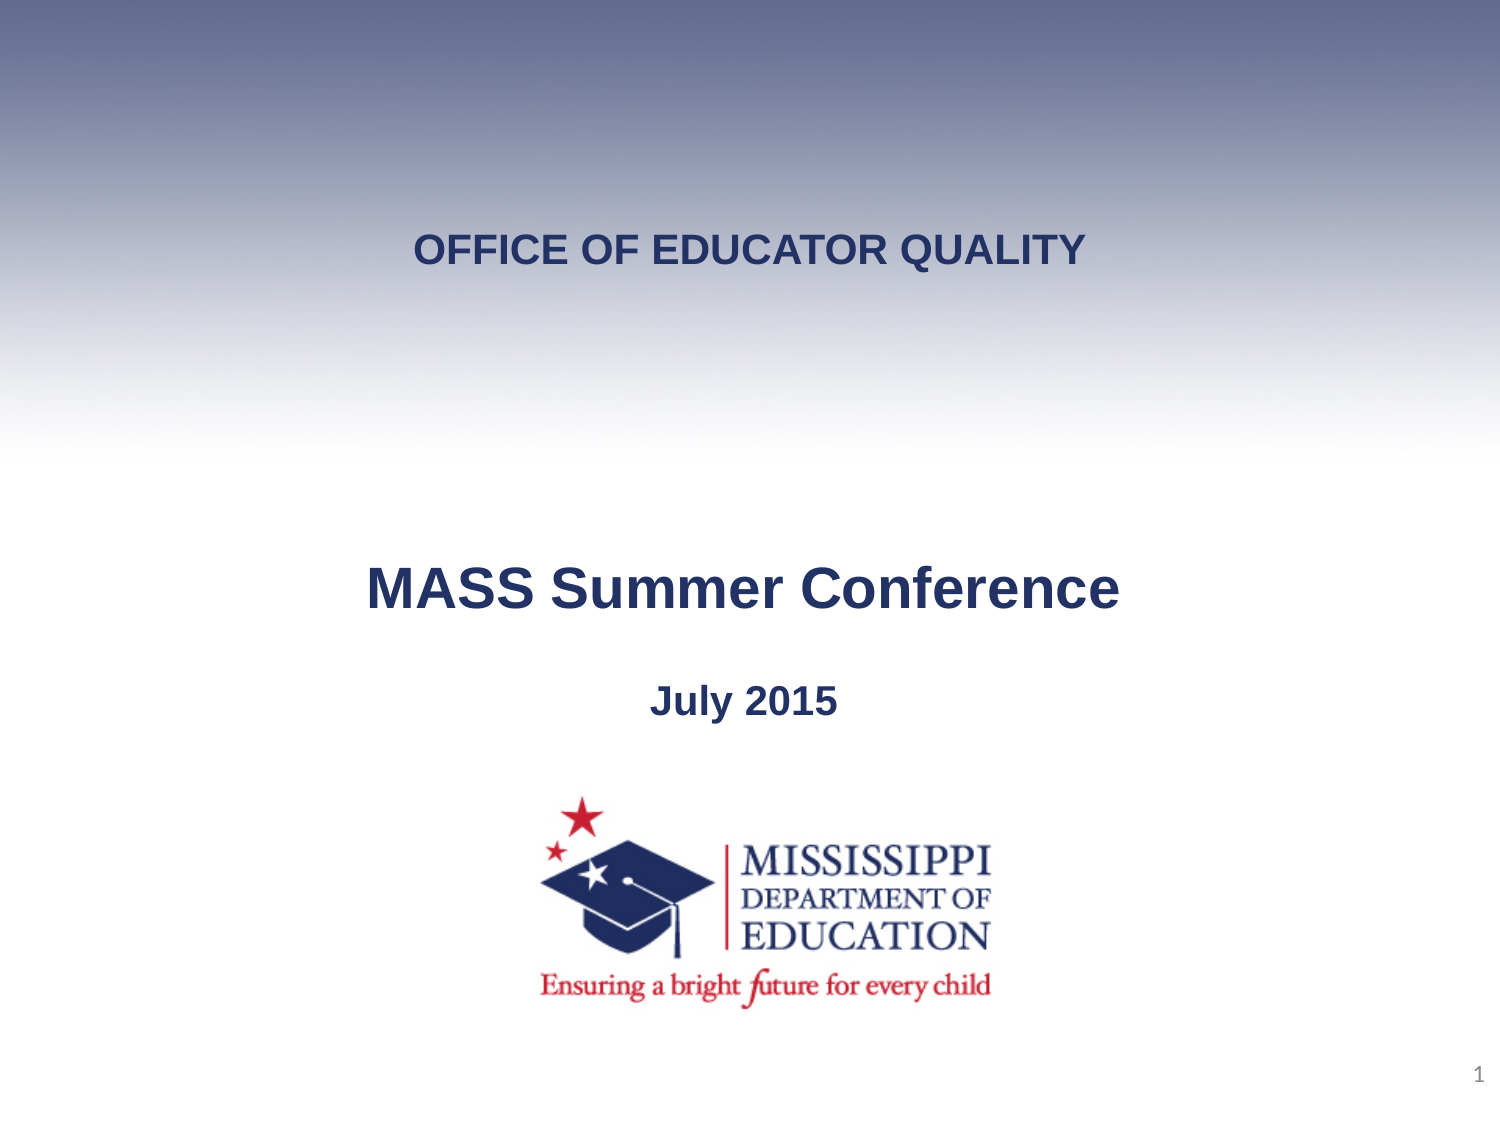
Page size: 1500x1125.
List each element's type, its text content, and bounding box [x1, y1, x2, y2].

subtitle MASS Summer Conference July 2015 [112, 562, 1375, 738]
title OFFICE OF EDUCATOR QUALITY [112, 62, 1388, 567]
picture [0, 0, 1500, 1125]
slide_number 1 [1149, 1042, 1500, 1103]
